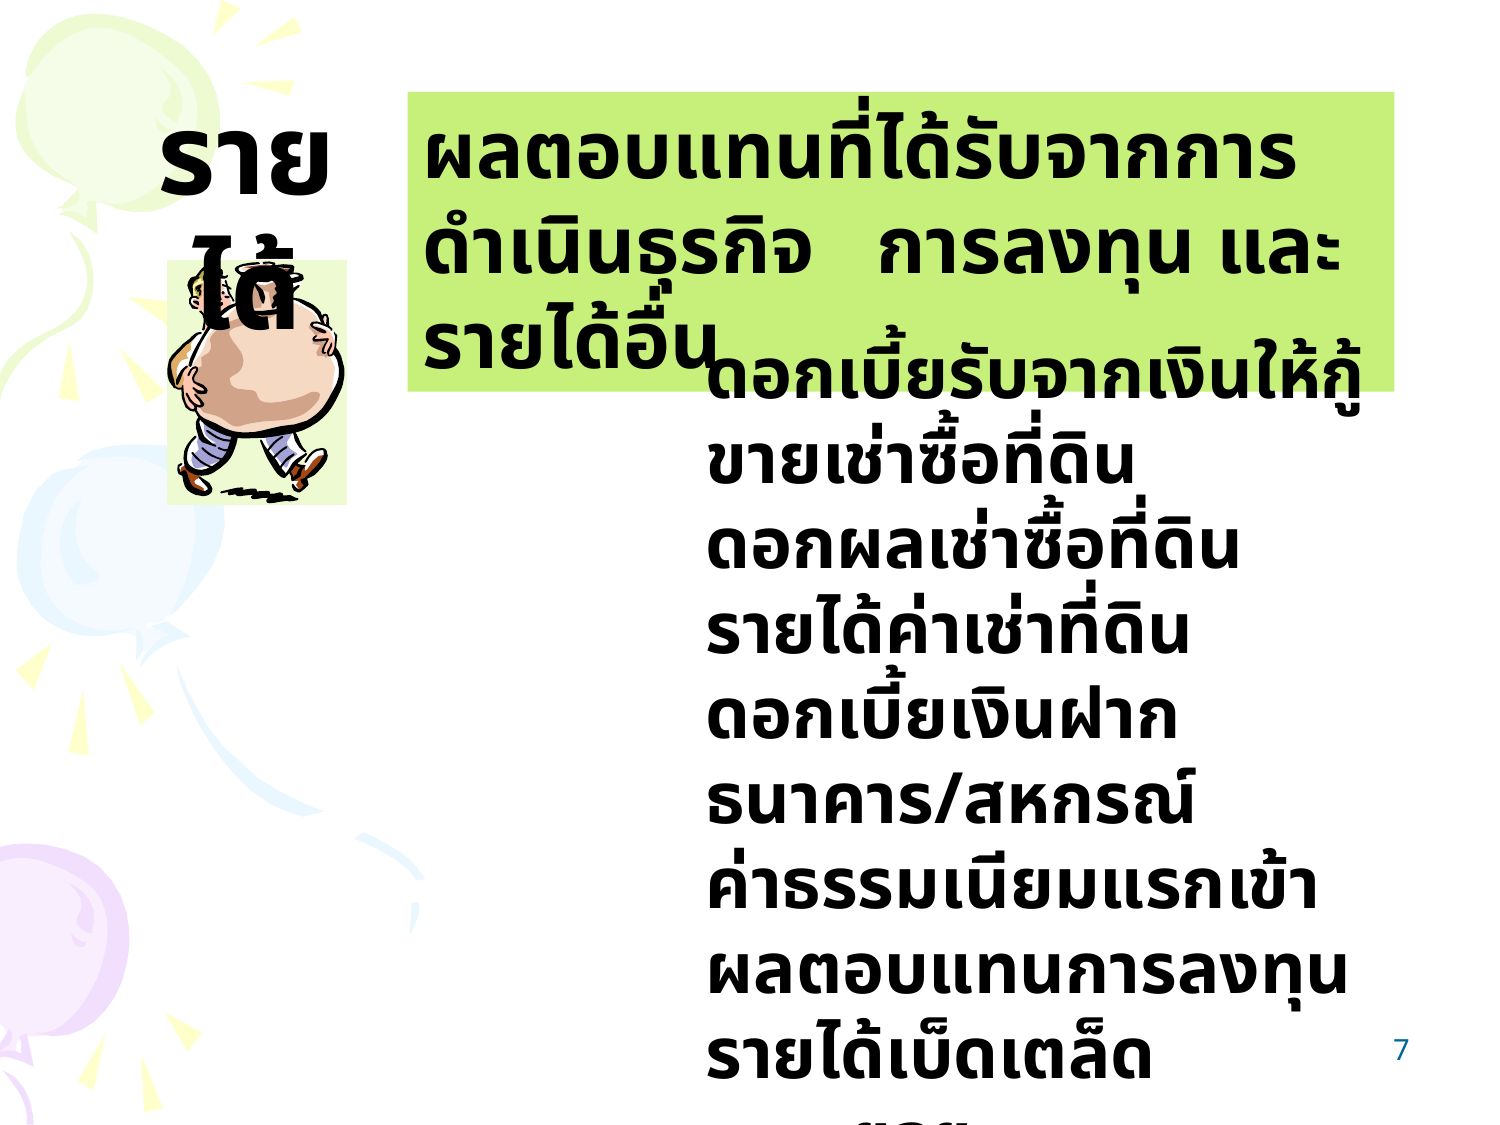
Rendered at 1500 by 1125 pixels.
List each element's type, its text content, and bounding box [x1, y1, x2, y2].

text_box ดอกเบี้ยรับจากเงินให้กู้ ขายเช่าซื้อที่ดิน ดอกผลเช่าซื้อที่ดิน รายได้ค่าเช่าที่ดิน ดอกเบี้ยเงินฝากธนาคาร/สหกรณ์ ค่าธรรมเนียมแรกเข้า ผลตอบแทนการลงทุน รายได้เบ็ดเตล็ด ฯลฯ [690, 320, 1476, 1125]
slide_number 7 [1074, 1023, 1426, 1100]
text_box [167, 259, 347, 506]
text_box ผลตอบแทนที่ได้รับจากการดำเนินธุรกิจ การลงทุน และรายได้อื่น [407, 91, 1395, 392]
text_box รายได้ [92, 74, 401, 360]
